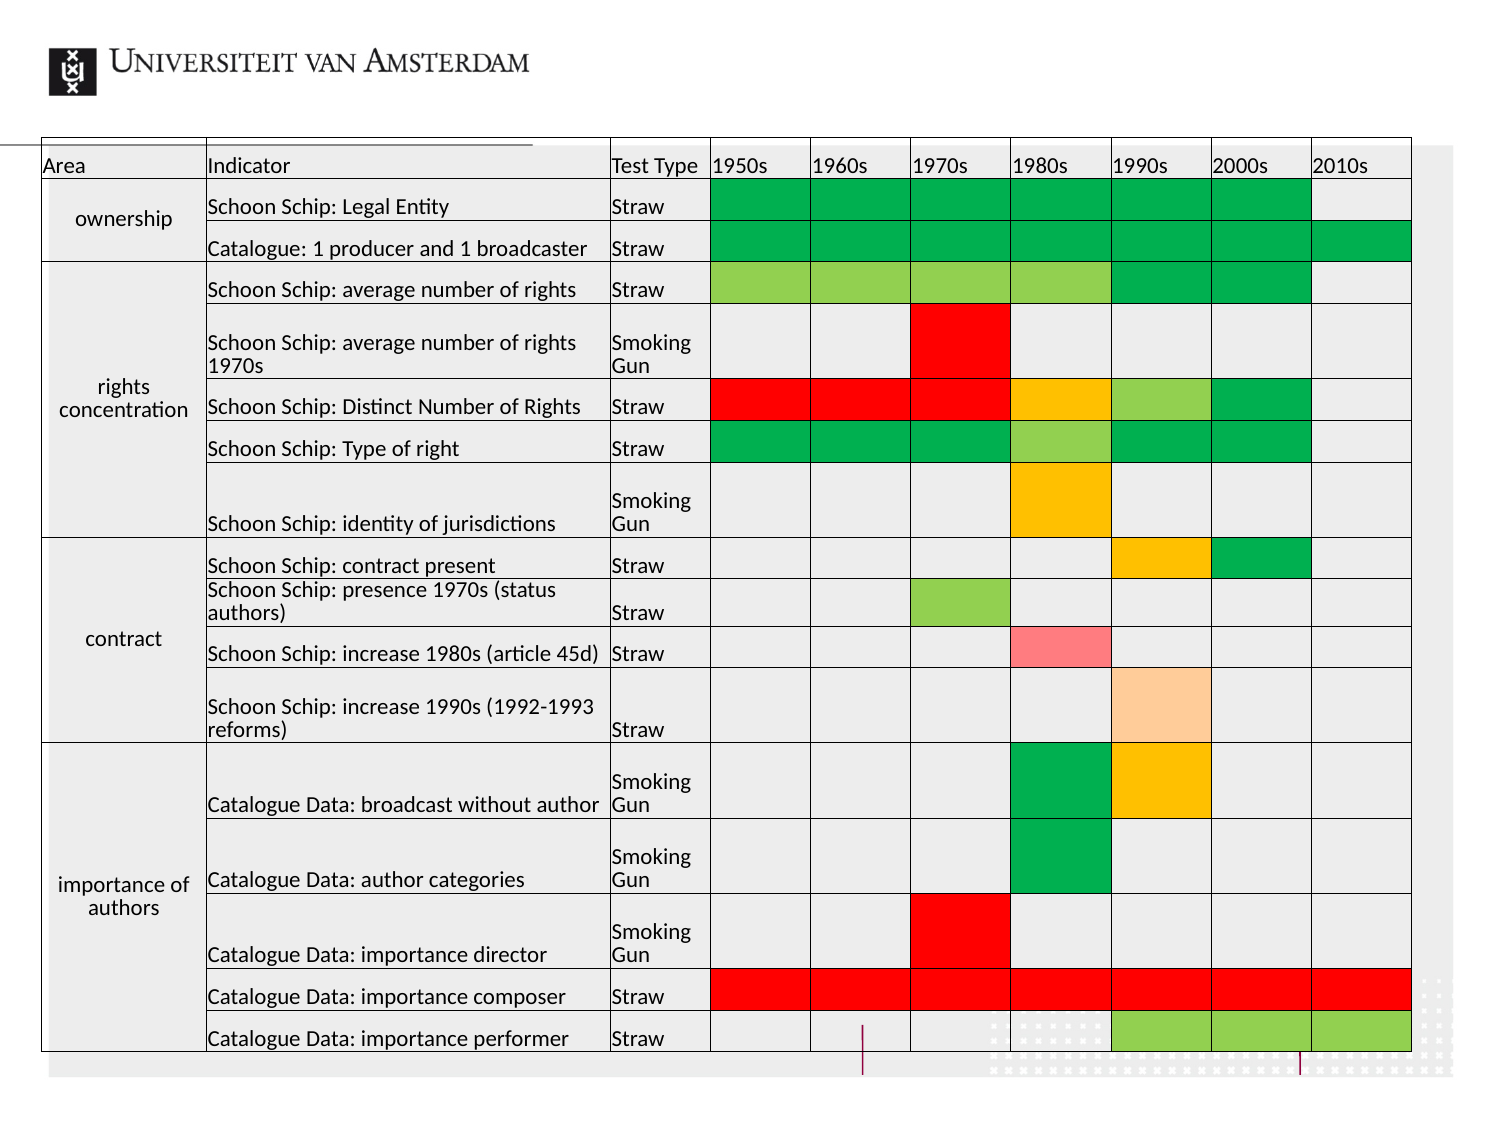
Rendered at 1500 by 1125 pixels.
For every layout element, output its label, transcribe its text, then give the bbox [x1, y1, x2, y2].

table_cell [811, 894, 910, 968]
table_cell [1312, 304, 1411, 378]
table_cell [711, 421, 810, 462]
table_cell [911, 304, 1010, 378]
table_cell [911, 262, 1010, 303]
table_cell [811, 221, 910, 261]
table_cell Schoon Schip: Type of right [207, 421, 610, 462]
table_cell [911, 221, 1010, 261]
table_cell [711, 668, 810, 742]
table_cell [1212, 538, 1311, 578]
table_cell [1212, 579, 1311, 626]
table_cell [1011, 627, 1111, 667]
table_cell [711, 463, 810, 537]
table_cell [811, 262, 910, 303]
table_cell [1212, 221, 1311, 261]
table_cell [811, 743, 910, 818]
table_header Area [42, 138, 206, 178]
table_cell [911, 379, 1010, 420]
table_cell [1212, 463, 1311, 537]
table_cell [711, 379, 810, 420]
table_cell [1011, 221, 1111, 261]
table_cell Schoon Schip: Legal Entity [207, 179, 610, 220]
table_cell [1011, 819, 1111, 893]
table_cell [1112, 969, 1211, 1010]
table_cell [1312, 1011, 1411, 1051]
table_cell [1212, 894, 1311, 968]
table_header Test Type [611, 138, 710, 178]
table_cell Smoking Gun [611, 819, 710, 893]
table_cell [1312, 894, 1411, 968]
table_cell Smoking Gun [611, 304, 710, 378]
table_cell [1112, 262, 1211, 303]
table_cell Straw [611, 538, 710, 578]
table_cell Catalogue: 1 producer and 1 broadcaster [207, 221, 610, 261]
table_cell Smoking Gun [611, 894, 710, 968]
table_cell Straw [611, 969, 710, 1010]
table_cell importance of authors [42, 743, 206, 1051]
table_cell [711, 969, 810, 1010]
table_cell [1112, 179, 1211, 220]
table_cell [911, 743, 1010, 818]
table_cell Schoon Schip: average number of rights 1970s [207, 304, 610, 378]
table_cell Straw [611, 1011, 710, 1051]
table_cell [811, 627, 910, 667]
table_cell Smoking Gun [611, 743, 710, 818]
table_cell [1011, 743, 1111, 818]
table_cell [1312, 262, 1411, 303]
table_cell [1011, 579, 1111, 626]
table_cell [811, 304, 910, 378]
table_cell [1112, 463, 1211, 537]
table_cell [1212, 262, 1311, 303]
table_cell [1112, 538, 1211, 578]
table_cell Schoon Schip: presence 1970s (status authors) [207, 579, 610, 626]
table_cell [811, 819, 910, 893]
table_cell [711, 179, 810, 220]
table_cell [911, 668, 1010, 742]
table_cell [1312, 627, 1411, 667]
table_cell [911, 463, 1010, 537]
table_cell Straw [611, 179, 710, 220]
table_cell [911, 894, 1010, 968]
table_cell [711, 262, 810, 303]
table_cell [1212, 421, 1311, 462]
table_cell [1312, 743, 1411, 818]
table_cell [1312, 379, 1411, 420]
table_cell [711, 894, 810, 968]
table_cell [1312, 421, 1411, 462]
table_cell Catalogue Data: importance performer [207, 1011, 610, 1051]
table_cell [811, 1011, 910, 1051]
table_cell [1112, 421, 1211, 462]
table_cell [911, 627, 1010, 667]
table_cell [1212, 627, 1311, 667]
table_cell [1212, 743, 1311, 818]
table_cell [811, 538, 910, 578]
table_cell Straw [611, 262, 710, 303]
table_cell [1212, 1011, 1311, 1051]
table_cell [1011, 179, 1111, 220]
table_cell Schoon Schip: identity of jurisdictions [207, 463, 610, 537]
table_cell [1312, 179, 1411, 220]
table_cell [711, 743, 810, 818]
table_cell [1112, 743, 1211, 818]
table_cell [1312, 579, 1411, 626]
table_cell Catalogue Data: broadcast without author [207, 743, 610, 818]
table_header 1970s [911, 138, 1010, 178]
table_cell [1312, 969, 1411, 1010]
table_cell [1011, 421, 1111, 462]
table_cell [911, 179, 1010, 220]
table_cell [811, 668, 910, 742]
table_cell [711, 1011, 810, 1051]
table_cell [1011, 304, 1111, 378]
table_cell [1312, 819, 1411, 893]
table_cell [911, 819, 1010, 893]
table_cell [811, 969, 910, 1010]
table_cell Schoon Schip: contract present [207, 538, 610, 578]
table_cell [811, 579, 910, 626]
table_cell Schoon Schip: average number of rights [207, 262, 610, 303]
table_cell Smoking Gun [611, 463, 710, 537]
table_cell contract [42, 538, 206, 742]
table_cell Straw [611, 627, 710, 667]
table_cell [1112, 627, 1211, 667]
table_cell rights concentration [42, 262, 206, 537]
table_cell [1112, 579, 1211, 626]
table_cell [711, 304, 810, 378]
table_cell [1011, 894, 1111, 968]
table_cell [711, 627, 810, 667]
table_cell Schoon Schip: increase 1980s (article 45d) [207, 627, 610, 667]
table_cell Straw [611, 668, 710, 742]
table_cell Catalogue Data: importance director [207, 894, 610, 968]
table_cell Straw [611, 221, 710, 261]
table_cell [1112, 668, 1211, 742]
table_header 2010s [1312, 138, 1411, 178]
table_cell [1011, 1011, 1111, 1051]
table_cell [811, 379, 910, 420]
table_cell [811, 463, 910, 537]
table_cell ownership [42, 179, 206, 261]
table_cell Straw [611, 379, 710, 420]
table_cell [711, 579, 810, 626]
table_cell Schoon Schip: Distinct Number of Rights [207, 379, 610, 420]
table_cell [1312, 463, 1411, 537]
table_cell [811, 421, 910, 462]
table_cell [1011, 969, 1111, 1010]
table_cell [1212, 969, 1311, 1010]
table_cell [1112, 221, 1211, 261]
table_cell [1112, 894, 1211, 968]
table_header 1990s [1112, 138, 1211, 178]
table_cell [1112, 819, 1211, 893]
table_cell Straw [611, 421, 710, 462]
table_cell Catalogue Data: author categories [207, 819, 610, 893]
table_cell [911, 538, 1010, 578]
table_cell [1112, 1011, 1211, 1051]
table_cell Catalogue Data: importance composer [207, 969, 610, 1010]
table_cell Straw [611, 579, 710, 626]
picture [0, 0, 1500, 1125]
table_cell [711, 221, 810, 261]
table_cell [1011, 262, 1111, 303]
table_cell [911, 969, 1010, 1010]
table_cell [1312, 221, 1411, 261]
table_cell [1312, 538, 1411, 578]
table_cell [1212, 304, 1311, 378]
table_header 1980s [1011, 138, 1111, 178]
table_cell [1312, 668, 1411, 742]
table_cell [1212, 379, 1311, 420]
table_cell [1212, 668, 1311, 742]
table_cell [911, 1011, 1010, 1051]
table_cell [911, 579, 1010, 626]
table_header 2000s [1212, 138, 1311, 178]
table_cell [811, 179, 910, 220]
table_cell Schoon Schip: increase 1990s (1992-1993 reforms) [207, 668, 610, 742]
table_header 1960s [811, 138, 910, 178]
table_cell [911, 421, 1010, 462]
table_cell [1212, 819, 1311, 893]
table_cell [1011, 379, 1111, 420]
table_cell [1112, 304, 1211, 378]
table_header 1950s [711, 138, 810, 178]
table_cell [1011, 538, 1111, 578]
table_cell [1112, 379, 1211, 420]
table_header Indicator [207, 138, 610, 178]
table_cell [1212, 179, 1311, 220]
table_cell [1011, 463, 1111, 537]
table_cell [1011, 668, 1111, 742]
table_cell [711, 538, 810, 578]
table_cell [711, 819, 810, 893]
